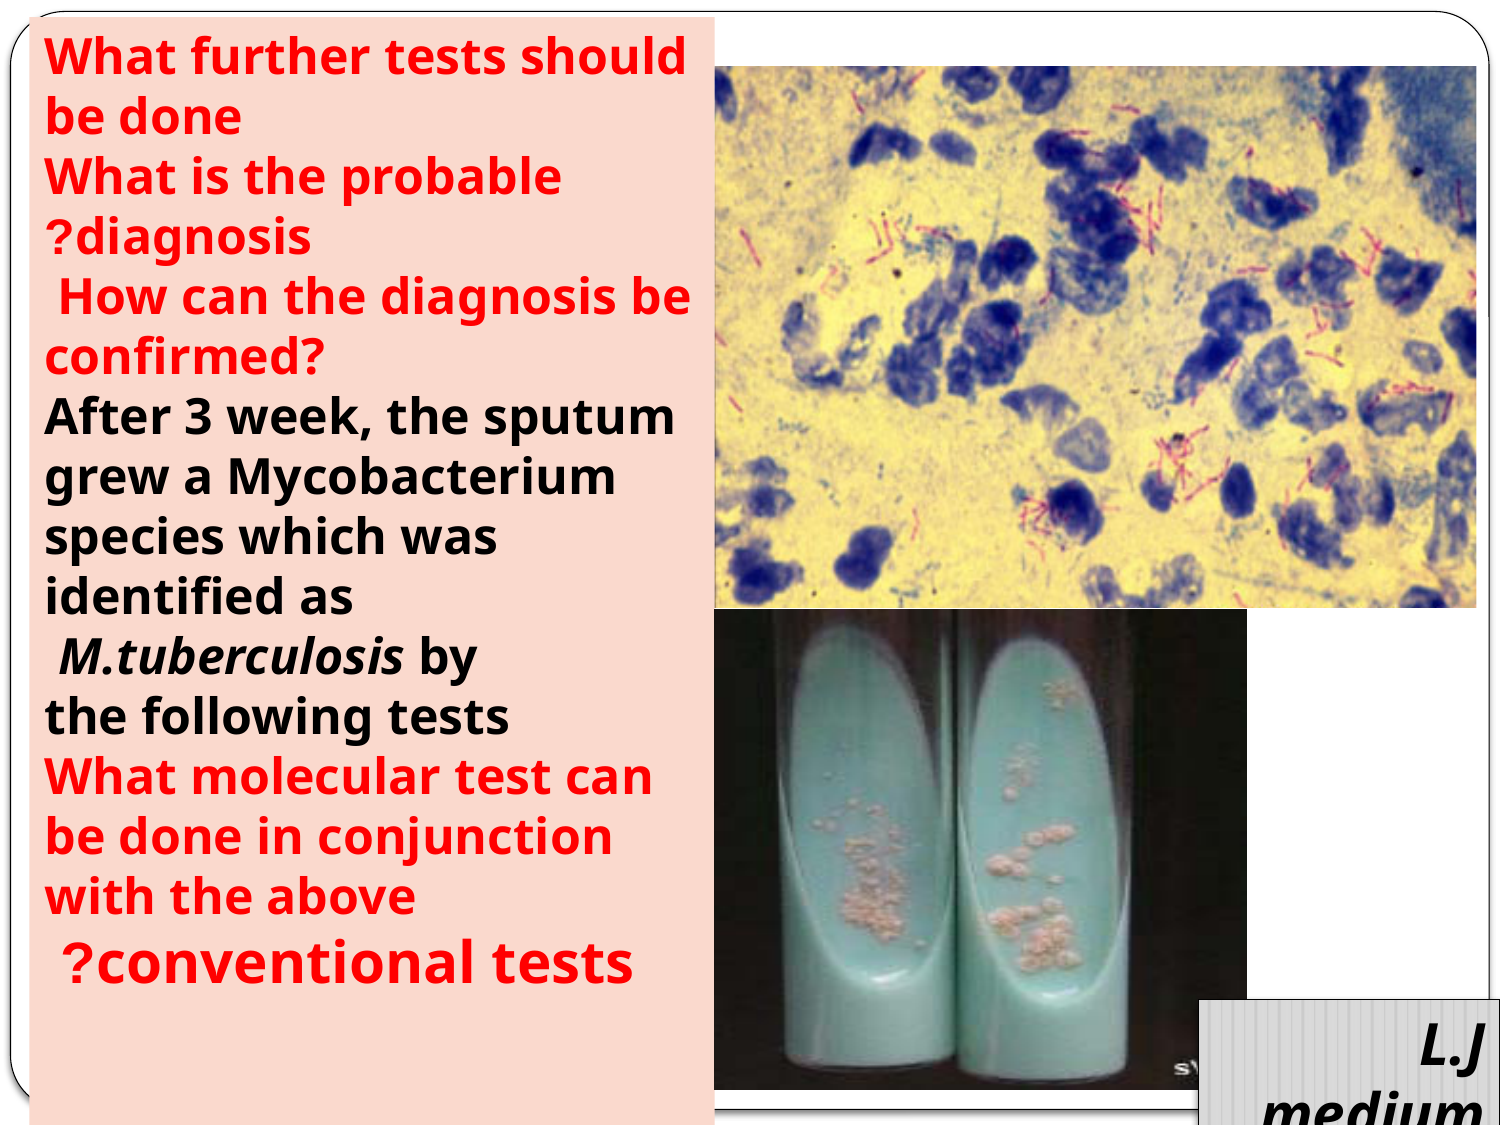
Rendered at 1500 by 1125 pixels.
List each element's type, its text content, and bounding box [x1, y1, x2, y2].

text_box L.J medium [1198, 999, 1500, 1125]
text_box What further tests should be done What is the probable diagnosis? How can the diagnosis be confirmed? After 3 week, the sputum grew a Mycobacterium species which was identified as M.tuberculosis by the following tests What molecular test can be done in conjunction with the above conventional tests? [29, 17, 715, 1125]
picture [714, 609, 1247, 1090]
picture [714, 66, 1477, 608]
